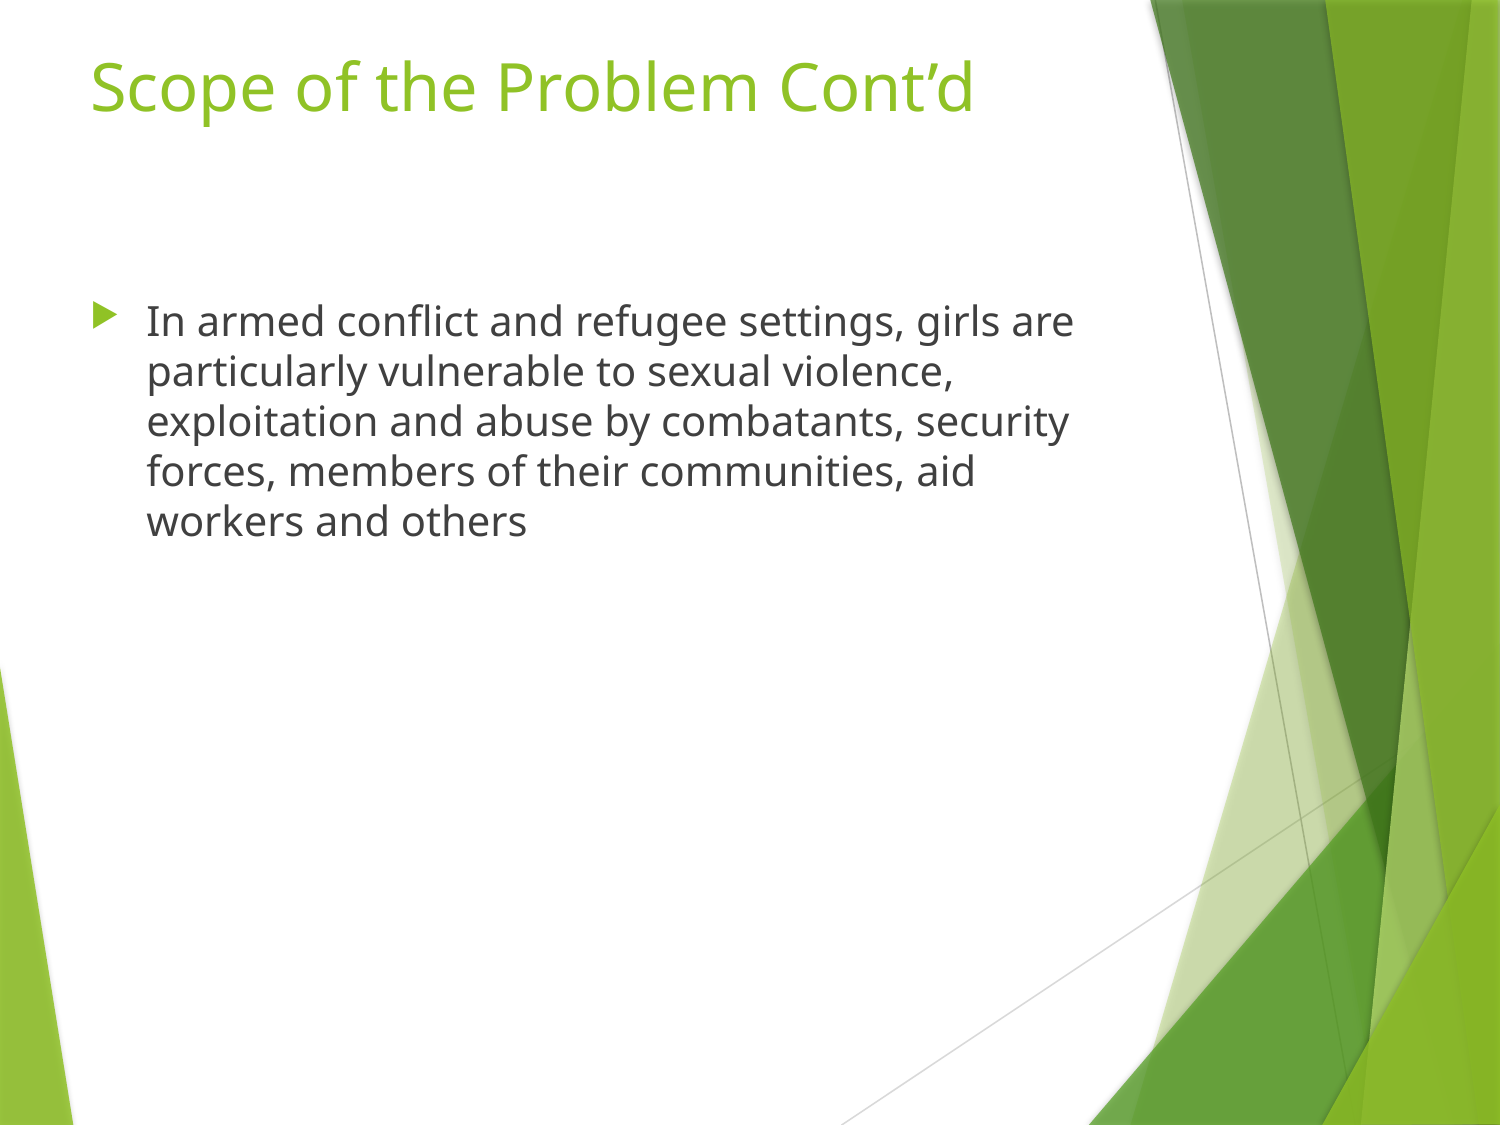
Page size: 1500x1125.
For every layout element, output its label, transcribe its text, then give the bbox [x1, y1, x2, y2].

list In armed conflict and refugee settings, girls are particularly vulnerable to sexual violence, exploitation and abuse by combatants, security forces, members of their communities, aid workers and others [75, 287, 1117, 925]
title Scope of the Problem Cont’d [75, 37, 1425, 225]
